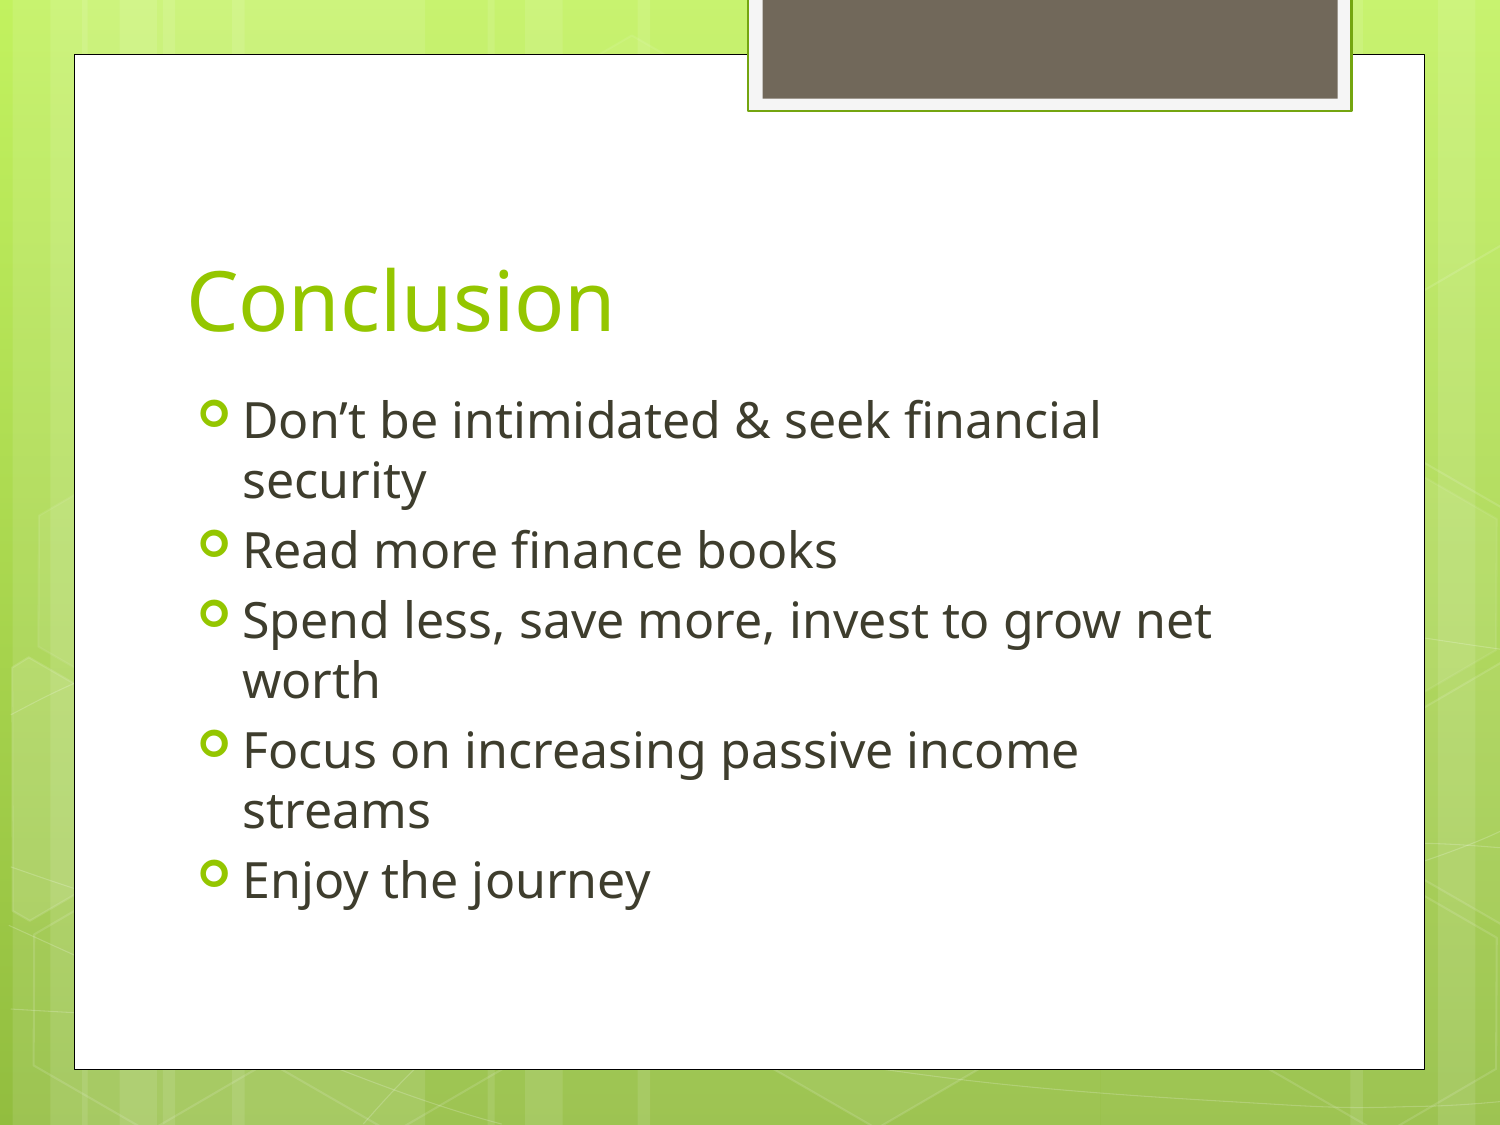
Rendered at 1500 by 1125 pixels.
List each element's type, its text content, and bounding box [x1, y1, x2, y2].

list Don’t be intimidated & seek financial security Read more finance books Spend less, save more, invest to grow net worth Focus on increasing passive income streams Enjoy the journey [171, 381, 1283, 957]
title Conclusion [171, 168, 1324, 357]
